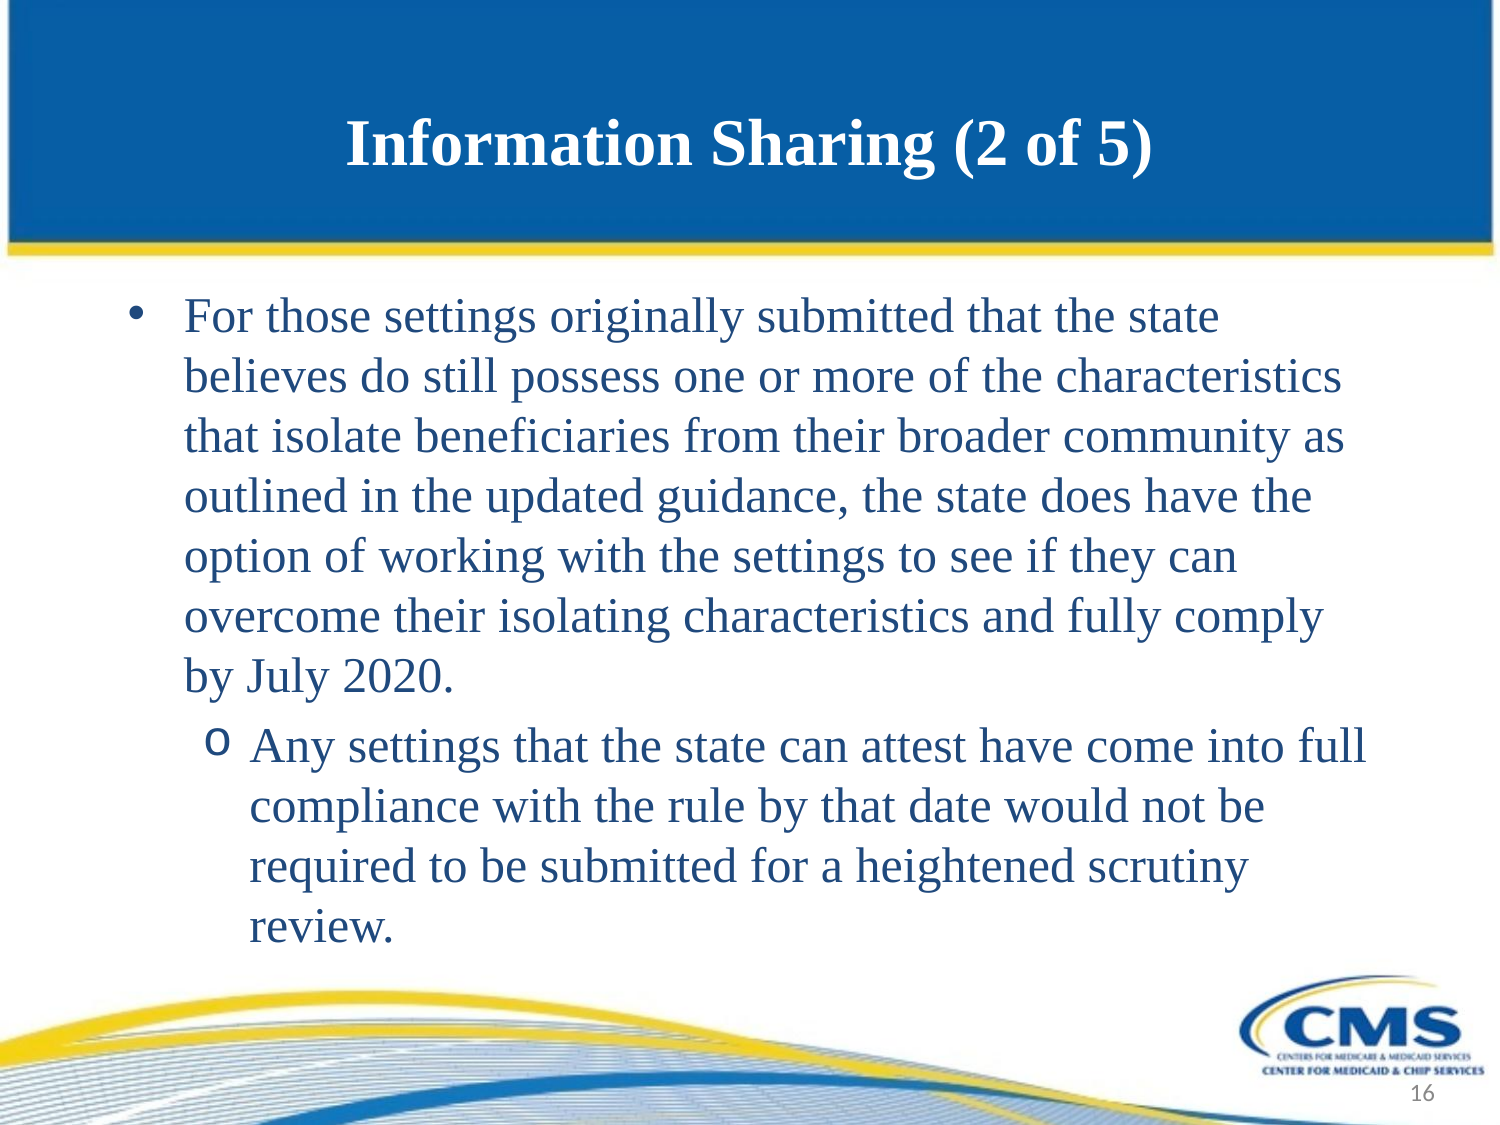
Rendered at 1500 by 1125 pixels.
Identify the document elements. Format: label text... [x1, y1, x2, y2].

picture [0, 0, 1500, 1125]
slide_number 16 [1100, 1061, 1450, 1122]
title Information Sharing (2 of 5) [37, 45, 1463, 233]
list For those settings originally submitted that the state believes do still possess one or more of the characteristics that isolate beneficiaries from their broader community as outlined in the updated guidance, the state does have the option of working with the settings to see if they can overcome their isolating characteristics and fully comply by July 2020. Any settings that the state can attest have come into full compliance with the rule by that date would not be required to be submitted for a heightened scrutiny review. [112, 275, 1388, 963]
